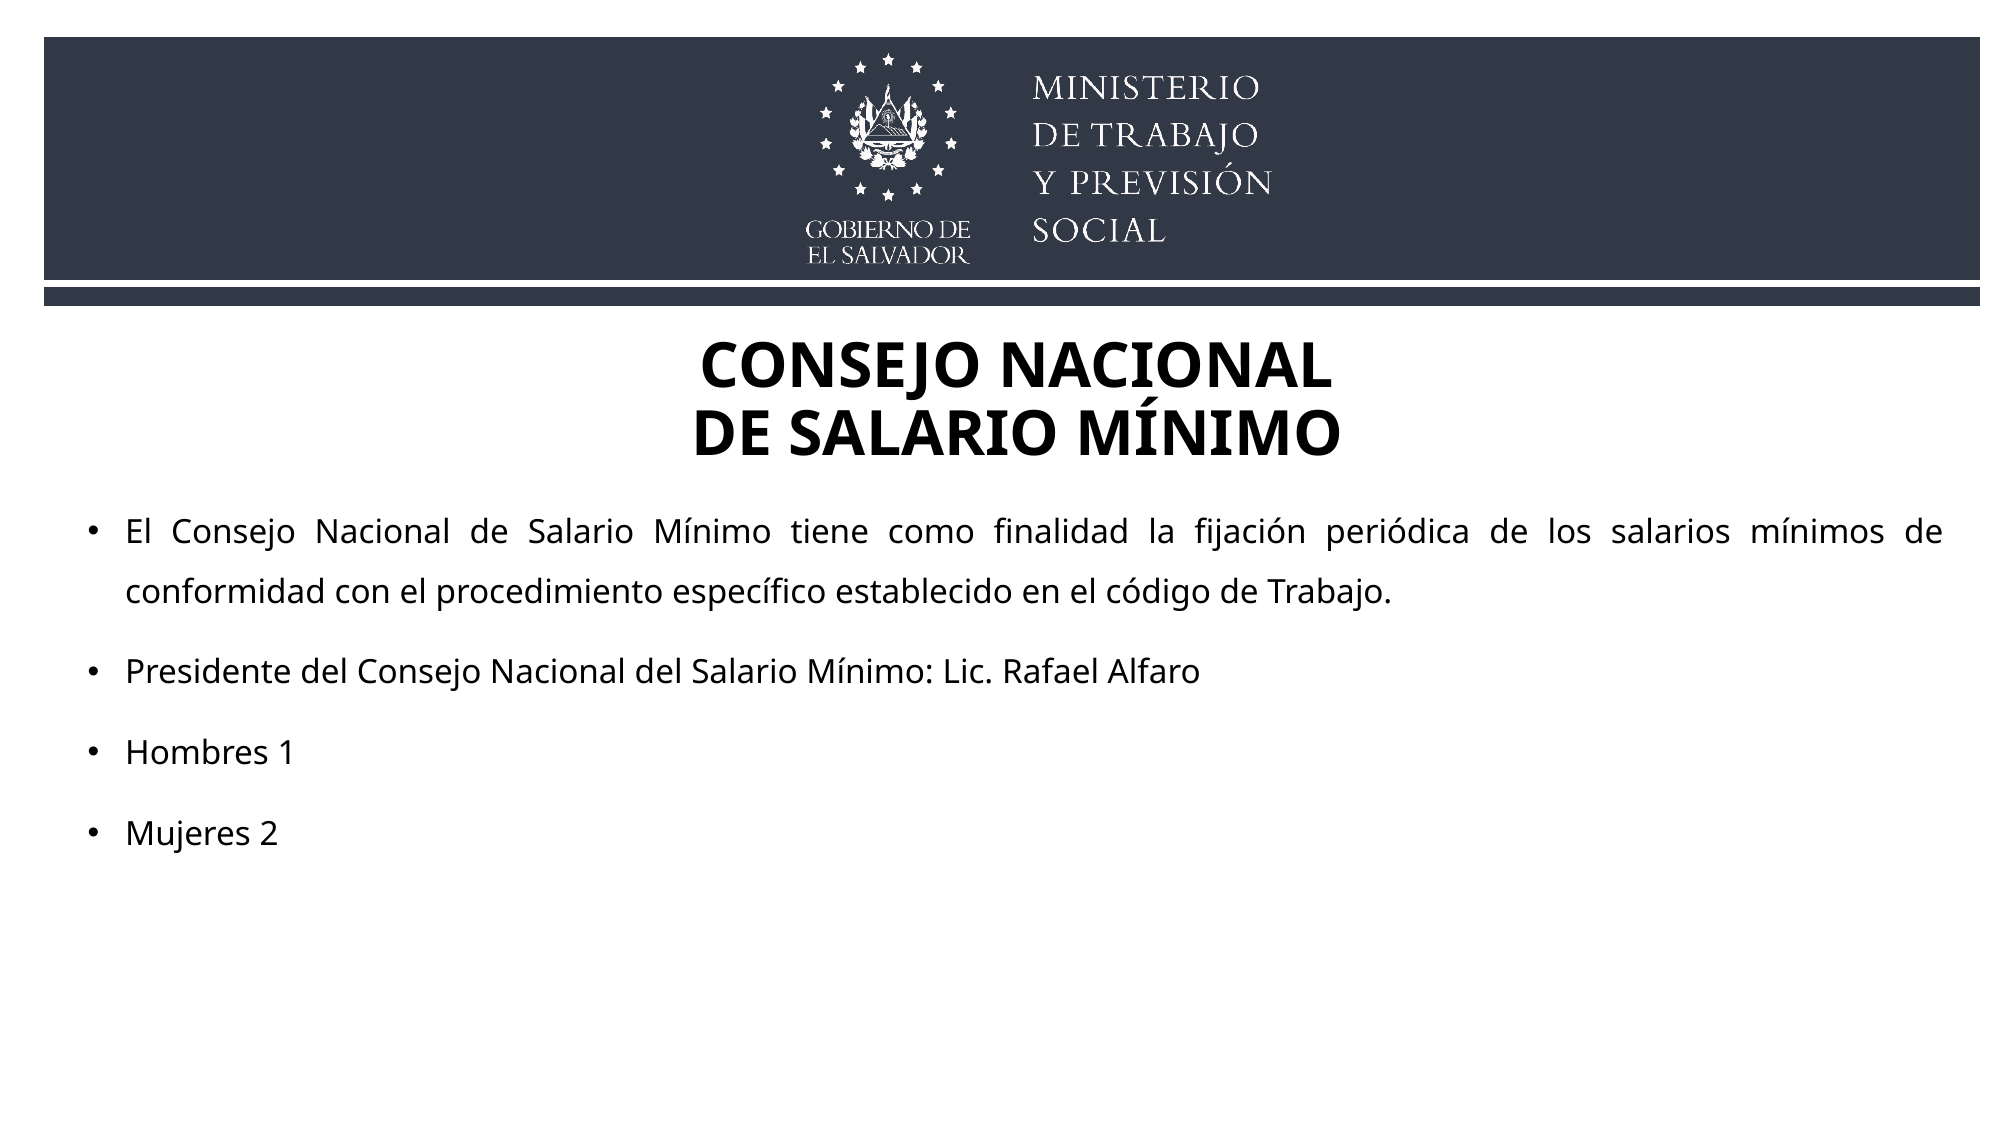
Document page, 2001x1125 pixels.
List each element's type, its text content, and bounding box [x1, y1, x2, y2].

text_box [44, 37, 1980, 306]
title CONSEJO NACIONAL DE SALARIO MÍNIMO [204, 306, 1830, 483]
list El Consejo Nacional de Salario Mínimo tiene como finalidad la fijación periódica de los salarios mínimos de conformidad con el procedimiento específico establecido en el código de Trabajo. Presidente del Consejo Nacional del Salario Mínimo: Lic. Rafael Alfaro Hombres 1 Mujeres 2 [72, 483, 1962, 1114]
